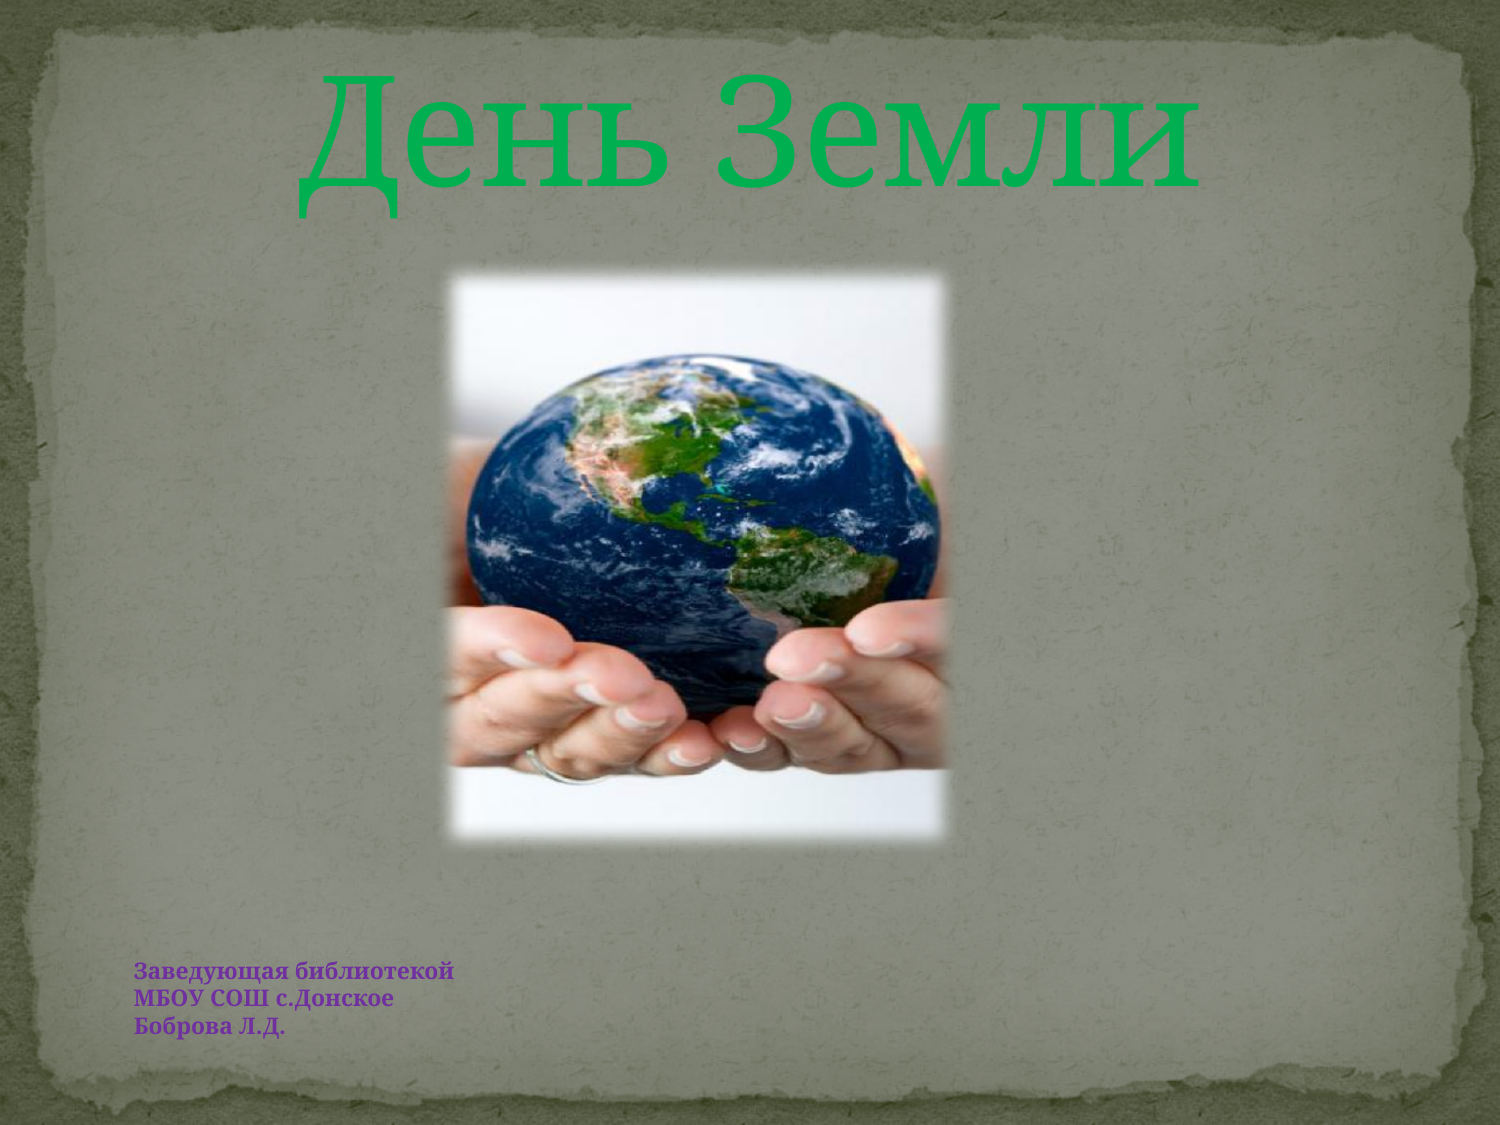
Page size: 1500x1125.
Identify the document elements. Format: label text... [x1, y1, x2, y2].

picture [435, 259, 961, 855]
title День Земли [74, 24, 1425, 225]
text_box Заведующая библиотекой МБОУ СОШ с.Донское Боброва Л.Д. [118, 949, 470, 1047]
